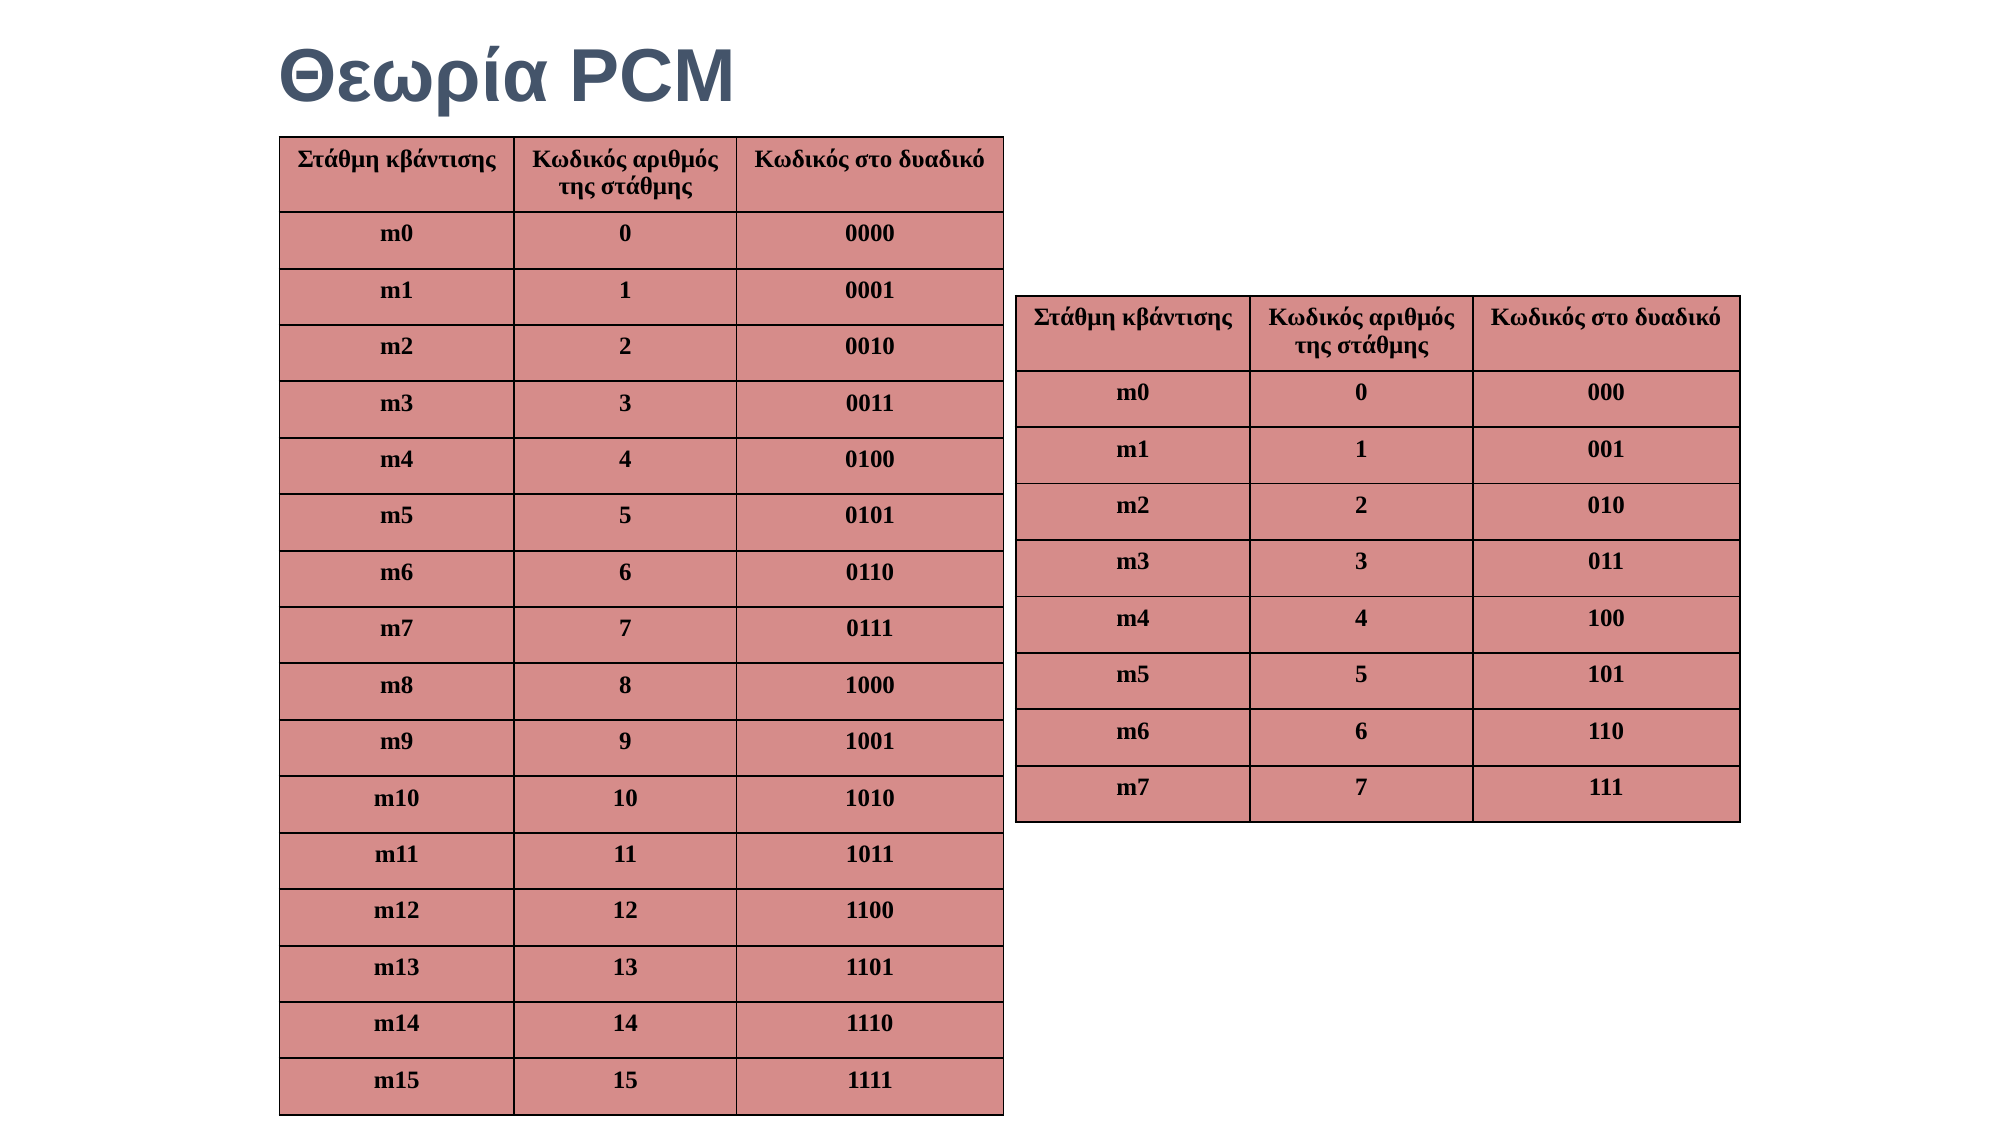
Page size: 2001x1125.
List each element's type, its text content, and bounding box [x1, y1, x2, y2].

table_cell 000 [1474, 372, 1739, 426]
table_cell 12 [515, 890, 736, 945]
table_cell 7 [515, 608, 736, 662]
table_cell 9 [515, 721, 736, 775]
table_cell m14 [280, 1003, 513, 1057]
table_cell 0011 [737, 382, 1003, 437]
table_cell m0 [1017, 372, 1249, 426]
table_cell 3 [515, 382, 736, 437]
table_cell 6 [1251, 710, 1472, 765]
table_cell m7 [280, 608, 513, 662]
table_cell 15 [515, 1059, 736, 1114]
table_cell 1011 [737, 834, 1003, 888]
table_cell 0000 [737, 213, 1003, 268]
table_cell 1000 [737, 664, 1003, 719]
table_cell 3 [1251, 541, 1472, 596]
table_cell m13 [280, 947, 513, 1001]
table_cell m2 [1017, 484, 1249, 539]
table_cell 010 [1474, 484, 1739, 539]
table_cell 1110 [737, 1003, 1003, 1057]
table_cell 1 [1251, 428, 1472, 483]
table_cell 100 [1474, 597, 1739, 652]
table_cell m4 [1017, 597, 1249, 652]
table_header Στάθμη κβάντισης [1017, 297, 1249, 370]
table_cell 1101 [737, 947, 1003, 1001]
table_cell 1 [515, 270, 736, 324]
table_header Κωδικός στο δυαδικό [737, 138, 1003, 211]
table_cell 5 [1251, 654, 1472, 708]
text_box Θεωρία PCM [256, 18, 800, 133]
table_cell m6 [280, 552, 513, 606]
table_cell 1001 [737, 721, 1003, 775]
table_cell 111 [1474, 767, 1739, 821]
table_cell 6 [515, 552, 736, 606]
table_cell 11 [515, 834, 736, 888]
table_header Κωδικός αριθμός της στάθμης [1251, 297, 1472, 370]
table_cell 2 [1251, 484, 1472, 539]
table_cell m2 [280, 326, 513, 380]
table_cell 0 [1251, 372, 1472, 426]
table_cell m7 [1017, 767, 1249, 821]
table_cell m15 [280, 1059, 513, 1114]
table_cell m10 [280, 777, 513, 832]
table_cell m0 [280, 213, 513, 268]
table_cell 10 [515, 777, 736, 832]
table_cell m6 [1017, 710, 1249, 765]
table_cell 1010 [737, 777, 1003, 832]
table_cell 0001 [737, 270, 1003, 324]
table_cell 4 [515, 439, 736, 493]
table_cell 0100 [737, 439, 1003, 493]
table_cell m8 [280, 664, 513, 719]
table_header Στάθμη κβάντισης [280, 138, 513, 211]
table_cell 14 [515, 1003, 736, 1057]
table_cell m1 [280, 270, 513, 324]
table_cell 4 [1251, 597, 1472, 652]
table_cell 7 [1251, 767, 1472, 821]
table_cell 110 [1474, 710, 1739, 765]
table_cell m3 [280, 382, 513, 437]
table_cell 0 [515, 213, 736, 268]
table_cell m4 [280, 439, 513, 493]
table_cell 0010 [737, 326, 1003, 380]
table_cell 101 [1474, 654, 1739, 708]
table_cell 0101 [737, 495, 1003, 550]
table_cell m11 [280, 834, 513, 888]
table_cell m5 [280, 495, 513, 550]
table_header Κωδικός στο δυαδικό [1474, 297, 1739, 370]
table_header Κωδικός αριθμός της στάθμης [515, 138, 736, 211]
table_cell 1100 [737, 890, 1003, 945]
table_cell m5 [1017, 654, 1249, 708]
table_cell 1111 [737, 1059, 1003, 1114]
table_cell m1 [1017, 428, 1249, 483]
table_cell 5 [515, 495, 736, 550]
table_cell 011 [1474, 541, 1739, 596]
table_cell 2 [515, 326, 736, 380]
table_cell 13 [515, 947, 736, 1001]
table_cell m3 [1017, 541, 1249, 596]
table_cell 0110 [737, 552, 1003, 606]
table_cell 001 [1474, 428, 1739, 483]
table_cell m12 [280, 890, 513, 945]
table_cell m9 [280, 721, 513, 775]
table_cell 8 [515, 664, 736, 719]
table_cell 0111 [737, 608, 1003, 662]
